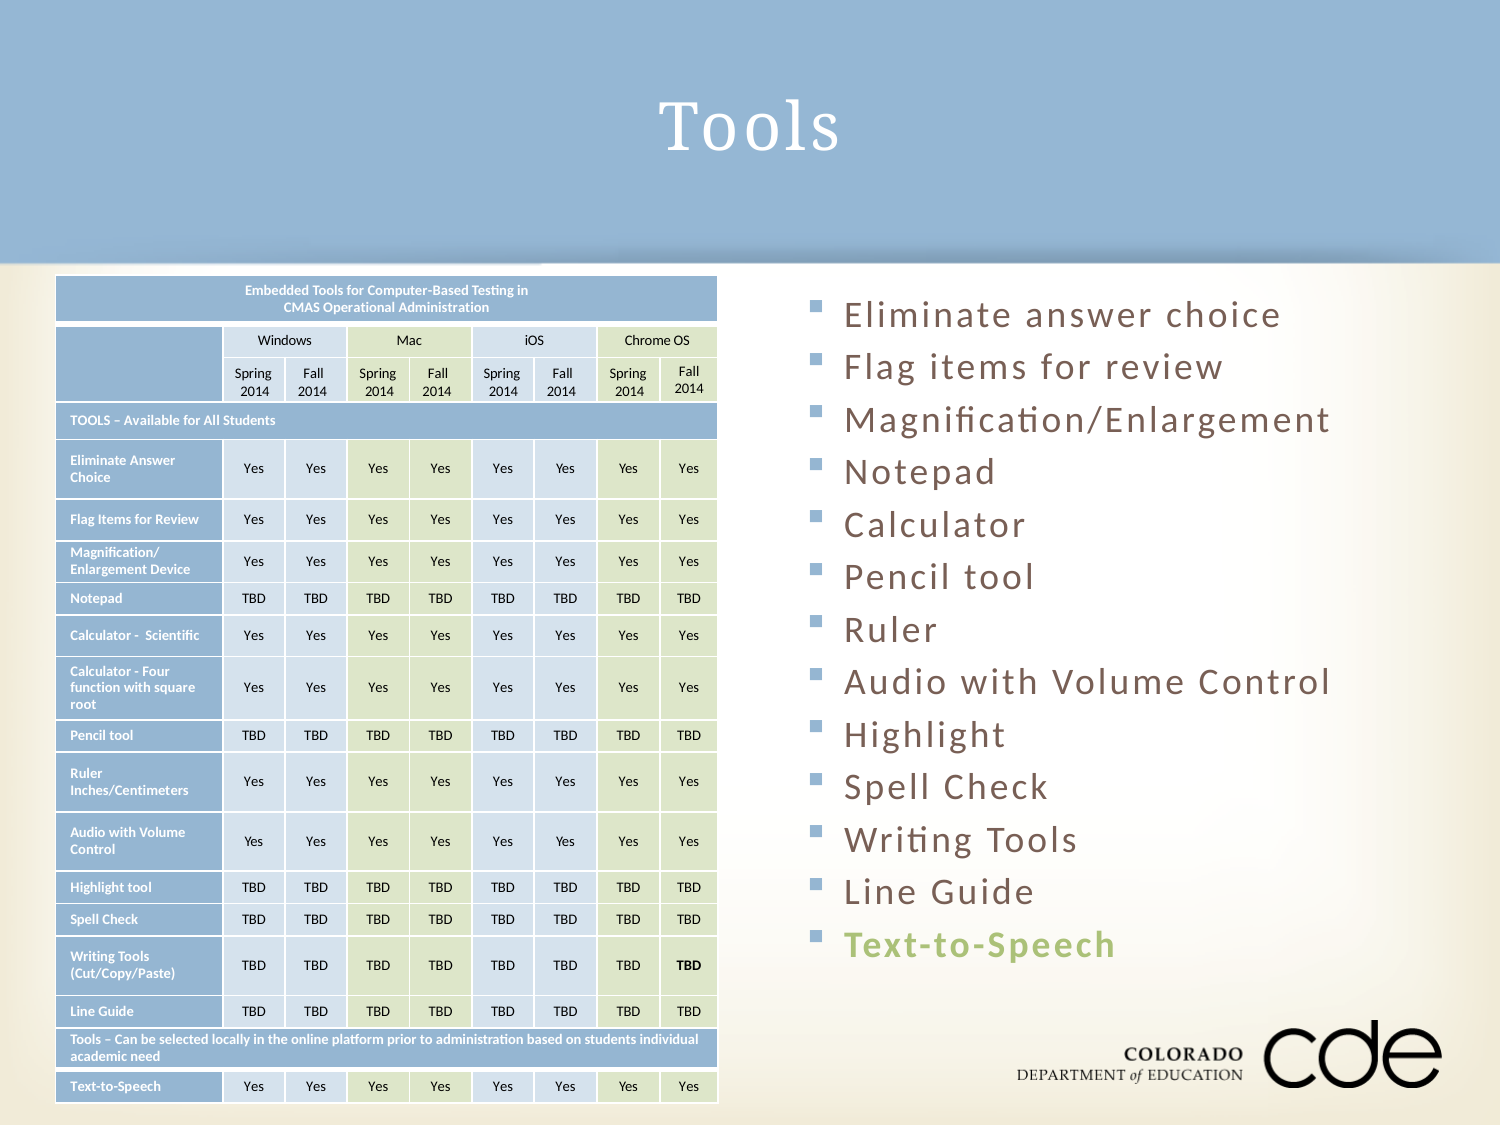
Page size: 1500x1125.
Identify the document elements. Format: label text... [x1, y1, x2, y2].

table_cell Yes [286, 616, 346, 656]
table_cell Yes [286, 1072, 346, 1102]
table_cell TBD [661, 996, 717, 1027]
table_cell Magnification/ Enlargement Device [56, 542, 222, 582]
table_cell Yes [598, 753, 659, 811]
table_cell Yes [410, 1072, 471, 1102]
table_cell TBD [224, 996, 284, 1027]
table_cell Yes [473, 1072, 533, 1102]
table_cell Yes [286, 657, 346, 719]
table_cell TBD [535, 872, 596, 903]
list Eliminate answer choice Flag items for review Magnification/Enlargement Notepad Calculator Pencil tool Ruler Audio with Volume Control Highlight Spell Check Writing Tools Line Guide Text-to-Speech [784, 281, 1447, 1005]
table_cell Yes [224, 813, 284, 870]
table_cell TBD [286, 996, 346, 1027]
table_cell TBD [348, 721, 409, 751]
table_cell Yes [224, 657, 284, 719]
table_cell Flag Items for Review [56, 500, 222, 540]
table_cell TBD [661, 583, 717, 614]
table_cell TBD [286, 872, 346, 903]
table_cell Pencil tool [56, 721, 222, 751]
table_cell Yes [286, 753, 346, 811]
table_cell Yes [661, 500, 717, 540]
table_cell Notepad [56, 583, 222, 614]
table_cell Yes [598, 616, 659, 656]
table_cell TBD [348, 937, 409, 995]
table_cell Fall 2014 [661, 358, 717, 401]
table_cell TBD [410, 904, 471, 935]
table_cell TBD [661, 872, 717, 903]
table_cell TBD [410, 996, 471, 1027]
table_cell TBD [473, 904, 533, 935]
table_cell Yes [473, 813, 533, 870]
table_cell Yes [535, 753, 596, 811]
table_cell TBD [598, 996, 659, 1027]
table_cell Spring 2014 [598, 358, 659, 401]
table_cell Yes [224, 542, 284, 582]
table_cell Text-to-Speech [56, 1072, 222, 1102]
table_cell TBD [224, 937, 284, 995]
table_cell TBD [286, 904, 346, 935]
table_cell TBD [286, 937, 346, 995]
table_cell Yes [473, 500, 533, 540]
table_cell TBD [661, 721, 717, 751]
table_cell TBD [286, 583, 346, 614]
table_cell Yes [598, 657, 659, 719]
table_cell Yes [410, 542, 471, 582]
table_cell Yes [473, 657, 533, 719]
table_cell Yes [598, 813, 659, 870]
table_cell TBD [224, 872, 284, 903]
table_cell Yes [224, 500, 284, 540]
table_cell TBD [661, 904, 717, 935]
table_cell TBD [410, 583, 471, 614]
table_cell iOS [473, 327, 596, 357]
table_cell TBD [661, 937, 717, 995]
table_cell Spring 2014 [348, 358, 409, 401]
table_cell TBD [473, 721, 533, 751]
table_cell Audio with Volume Control [56, 813, 222, 870]
table_cell Mac [348, 327, 471, 357]
table_cell TBD [224, 904, 284, 935]
table_cell Yes [348, 500, 409, 540]
table_cell Yes [348, 616, 409, 656]
table_cell Yes [535, 500, 596, 540]
table_cell TBD [224, 583, 284, 614]
table_cell Windows [224, 327, 346, 357]
table_cell Yes [348, 753, 409, 811]
table_cell Yes [535, 1072, 596, 1102]
table_cell Yes [535, 542, 596, 582]
table_cell Yes [661, 753, 717, 811]
table_cell Eliminate Answer Choice [56, 440, 222, 498]
table_cell Highlight tool [56, 872, 222, 903]
table_cell Yes [348, 1072, 409, 1102]
table_cell TBD [535, 904, 596, 935]
table_cell Yes [661, 542, 717, 582]
table_cell Yes [661, 813, 717, 870]
table_cell TBD [410, 721, 471, 751]
table_cell TBD [410, 872, 471, 903]
table_cell Yes [224, 440, 284, 498]
title Tools [62, 37, 1438, 211]
table_cell TBD [535, 583, 596, 614]
table_cell Yes [410, 753, 471, 811]
table_cell Yes [473, 440, 533, 498]
table_cell TBD [535, 721, 596, 751]
table_cell TBD [348, 583, 409, 614]
table_cell Yes [348, 813, 409, 870]
table_cell Yes [348, 440, 409, 498]
table_cell TBD [473, 872, 533, 903]
table_cell TBD [598, 937, 659, 995]
table_cell Calculator - Four function with square root [56, 657, 222, 719]
table_cell Yes [598, 542, 659, 582]
table_cell TBD [348, 904, 409, 935]
table_cell Yes [473, 616, 533, 656]
table_cell Yes [598, 440, 659, 498]
table_cell Yes [224, 753, 284, 811]
table_cell Yes [348, 657, 409, 719]
table_cell TBD [410, 937, 471, 995]
table_cell Yes [410, 500, 471, 540]
table_cell TBD [473, 583, 533, 614]
table_cell Yes [598, 1072, 659, 1102]
table_cell TBD [598, 904, 659, 935]
table_cell Spring 2014 [224, 358, 284, 401]
table_cell Yes [286, 440, 346, 498]
table_cell [56, 327, 222, 401]
table_cell Line Guide [56, 996, 222, 1027]
table_cell Yes [473, 753, 533, 811]
table_cell Yes [661, 440, 717, 498]
table_cell Yes [535, 616, 596, 656]
table_cell Yes [286, 542, 346, 582]
table_cell Fall 2014 [535, 358, 596, 401]
table_cell TBD [473, 996, 533, 1027]
table_cell Yes [535, 657, 596, 719]
table_cell Spell Check [56, 904, 222, 935]
table_cell Yes [410, 657, 471, 719]
table_cell Ruler Inches/Centimeters [56, 753, 222, 811]
table_cell Calculator - Scientific [56, 616, 222, 656]
table_cell Yes [661, 1072, 717, 1102]
table_cell TBD [348, 996, 409, 1027]
table_cell Chrome OS [598, 327, 717, 357]
table_cell Yes [535, 440, 596, 498]
table_cell Yes [224, 1072, 284, 1102]
table_cell Yes [224, 616, 284, 656]
table_cell Fall 2014 [410, 358, 471, 401]
table_header Embedded Tools for Computer-Based Testing in CMAS Operational Administration [56, 276, 717, 321]
table_cell Fall 2014 [286, 358, 346, 401]
table_cell Tools – Can be selected locally in the online platform prior to administration based on students individual academic need [56, 1029, 717, 1067]
table_cell TBD [535, 937, 596, 995]
table_cell Spring 2014 [473, 358, 533, 401]
table_cell TBD [286, 721, 346, 751]
table_cell Yes [473, 542, 533, 582]
table_cell TBD [598, 721, 659, 751]
table_cell TBD [473, 937, 533, 995]
table_cell Yes [535, 813, 596, 870]
picture [0, 0, 1500, 1125]
table_cell TOOLS – Available for All Students [56, 403, 717, 439]
table_cell Yes [410, 616, 471, 656]
table_cell TBD [348, 872, 409, 903]
table_cell TBD [598, 583, 659, 614]
table_cell Yes [598, 500, 659, 540]
table_cell Writing Tools (Cut/Copy/Paste) [56, 937, 222, 995]
table_cell Yes [286, 500, 346, 540]
table_cell Yes [661, 616, 717, 656]
table_cell Yes [410, 813, 471, 870]
table_cell Yes [410, 440, 471, 498]
table_cell TBD [224, 721, 284, 751]
table_cell TBD [535, 996, 596, 1027]
table_cell Yes [661, 657, 717, 719]
table_cell TBD [598, 872, 659, 903]
table_cell Yes [348, 542, 409, 582]
table_cell Yes [286, 813, 346, 870]
